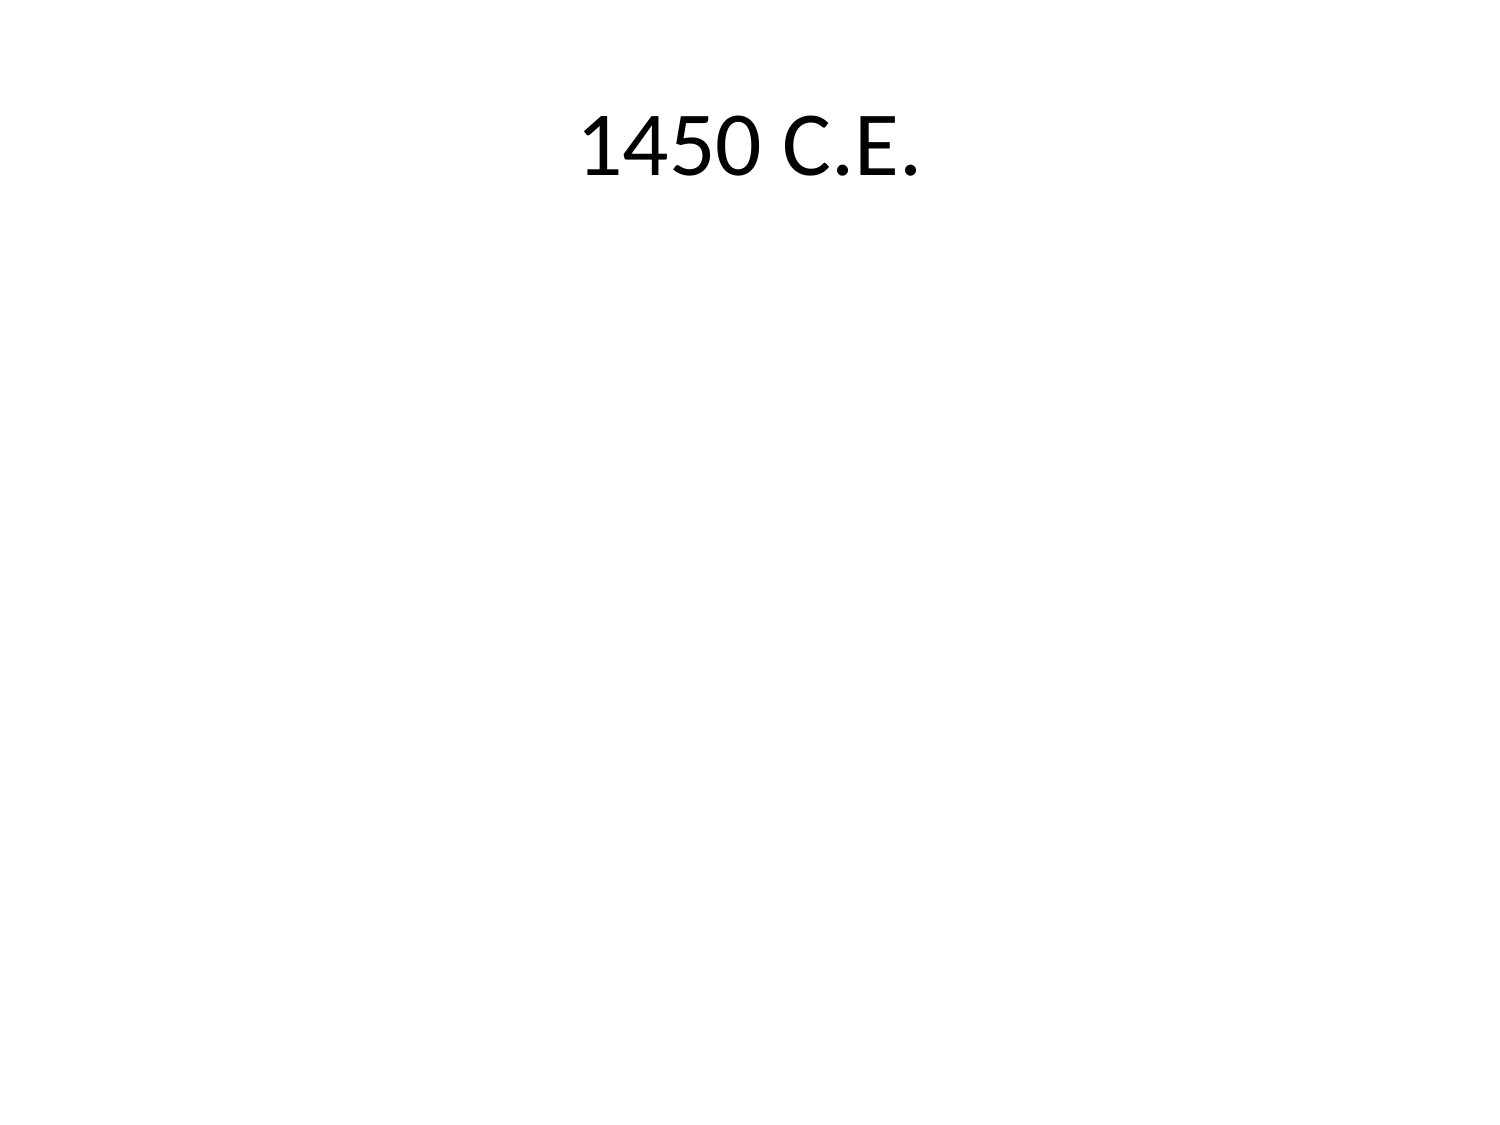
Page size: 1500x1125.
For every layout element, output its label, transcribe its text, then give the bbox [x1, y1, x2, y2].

title 1450 C.E. [75, 45, 1425, 233]
